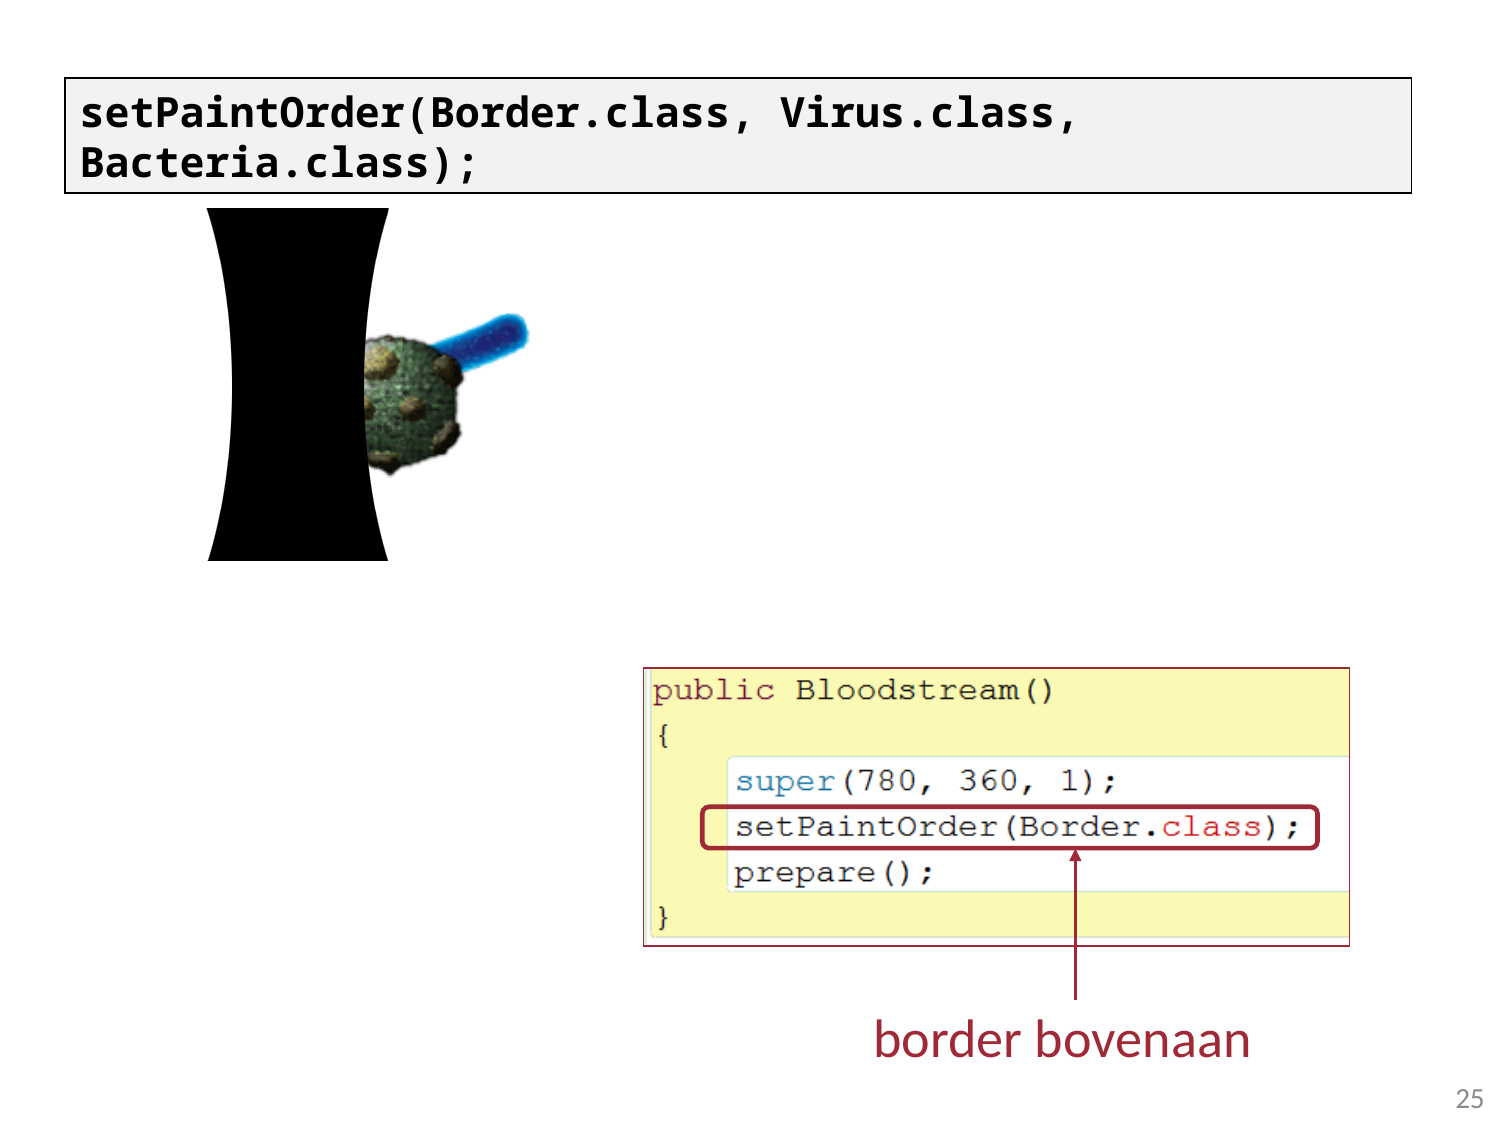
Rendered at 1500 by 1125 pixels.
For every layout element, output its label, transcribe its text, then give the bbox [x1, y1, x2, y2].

slide_number 25 [1162, 1067, 1500, 1125]
picture [206, 208, 540, 561]
picture [644, 668, 1349, 946]
text_box border bovenaan [858, 995, 1268, 1076]
text_box setPaintOrder(Border.class, Virus.class, Bacteria.class); [64, 78, 1412, 193]
